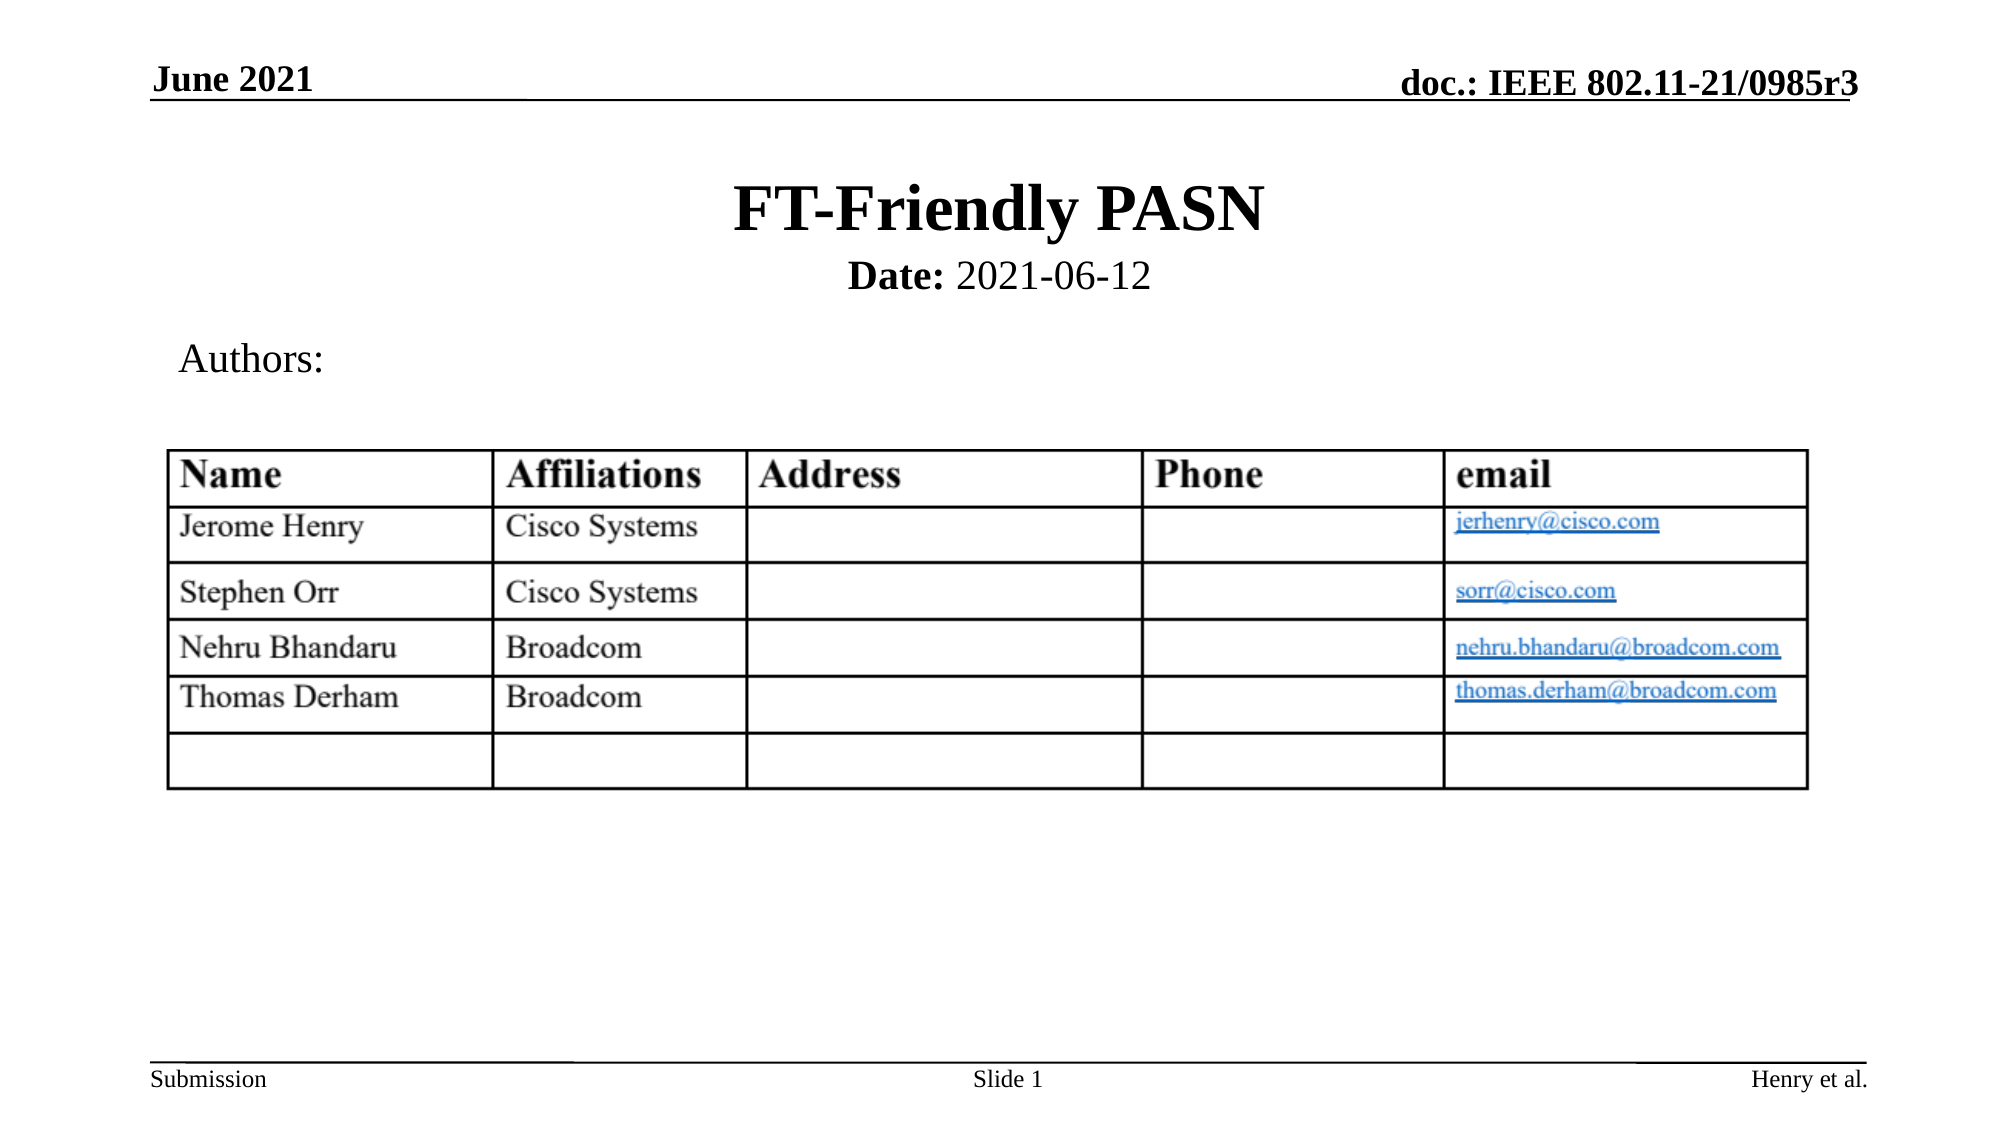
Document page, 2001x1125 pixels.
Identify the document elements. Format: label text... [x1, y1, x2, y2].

footer Henry et al. [1171, 1061, 1869, 1093]
title FT-Friendly PASN [149, 104, 1851, 303]
slide_number Slide 1 [950, 1061, 1067, 1123]
subtitle Date: 2021-06-12 [299, 239, 1701, 319]
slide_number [152, 54, 563, 100]
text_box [153, 448, 1839, 833]
text_box Authors: [162, 323, 401, 387]
